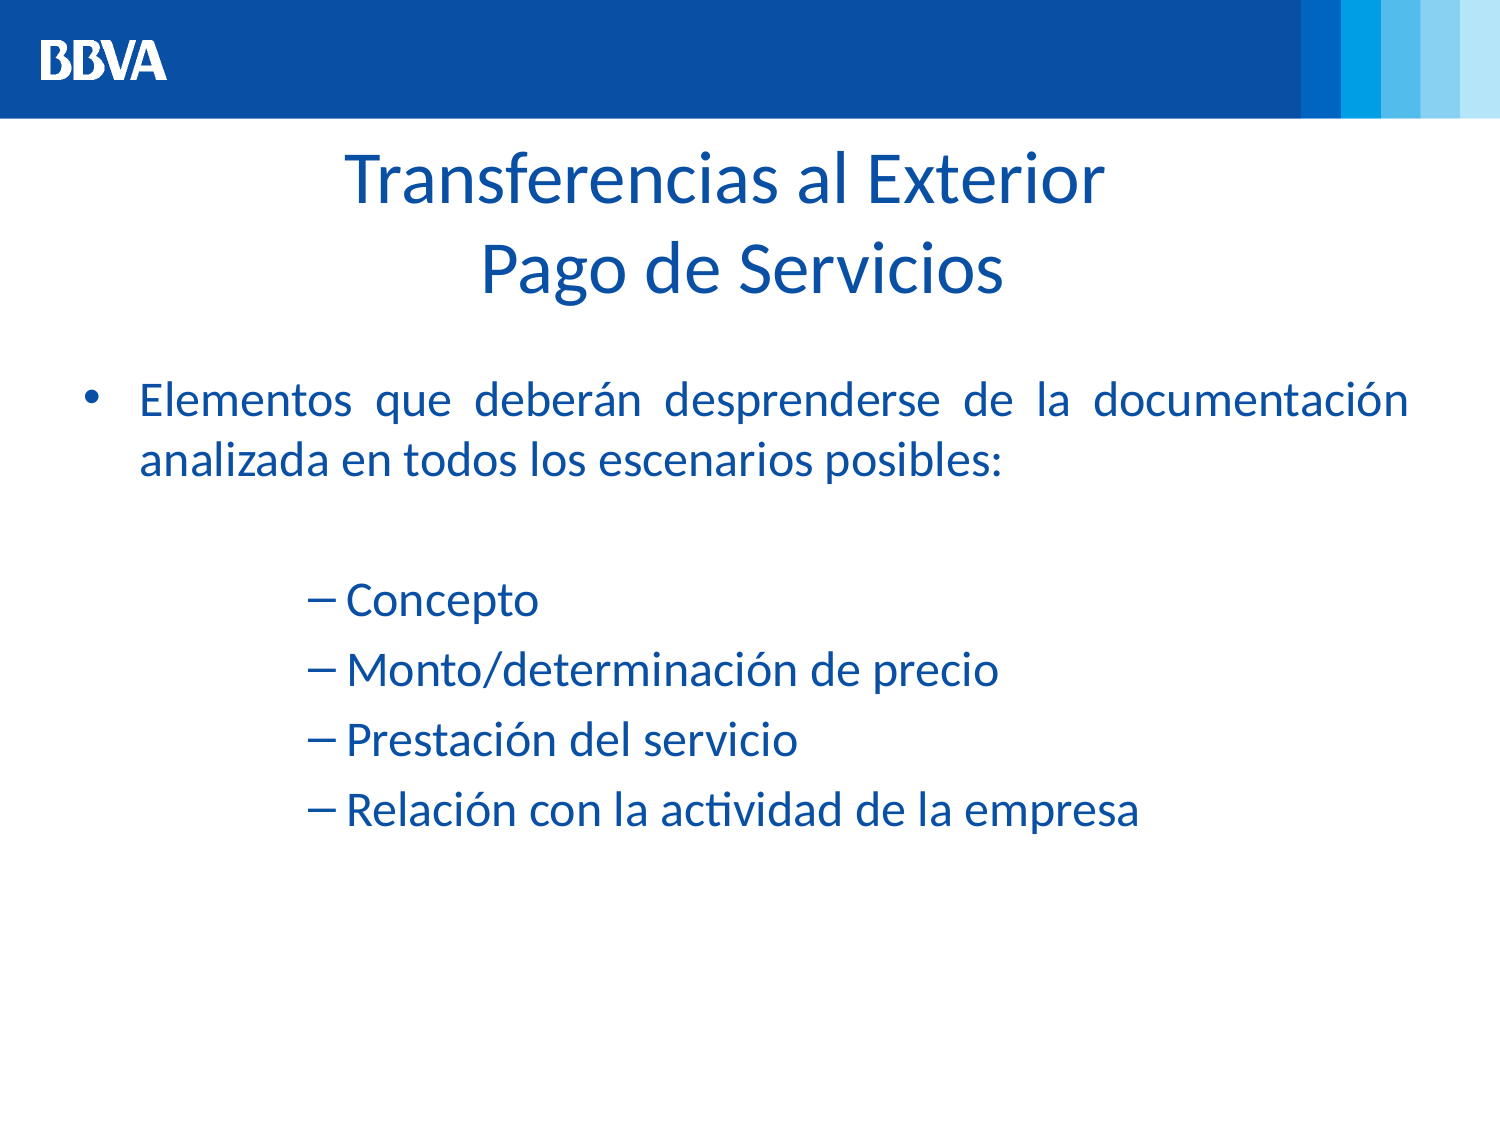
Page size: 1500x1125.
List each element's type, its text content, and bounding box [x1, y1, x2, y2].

text_box Transferencias al Exterior Pago de Servicios [67, 125, 1418, 313]
list Elementos que deberán desprenderse de la documentación analizada en todos los escenarios posibles: Concepto Monto/determinación de precio Prestación del servicio Relación con la actividad de la empresa [68, 359, 1425, 938]
picture [0, 0, 1500, 139]
